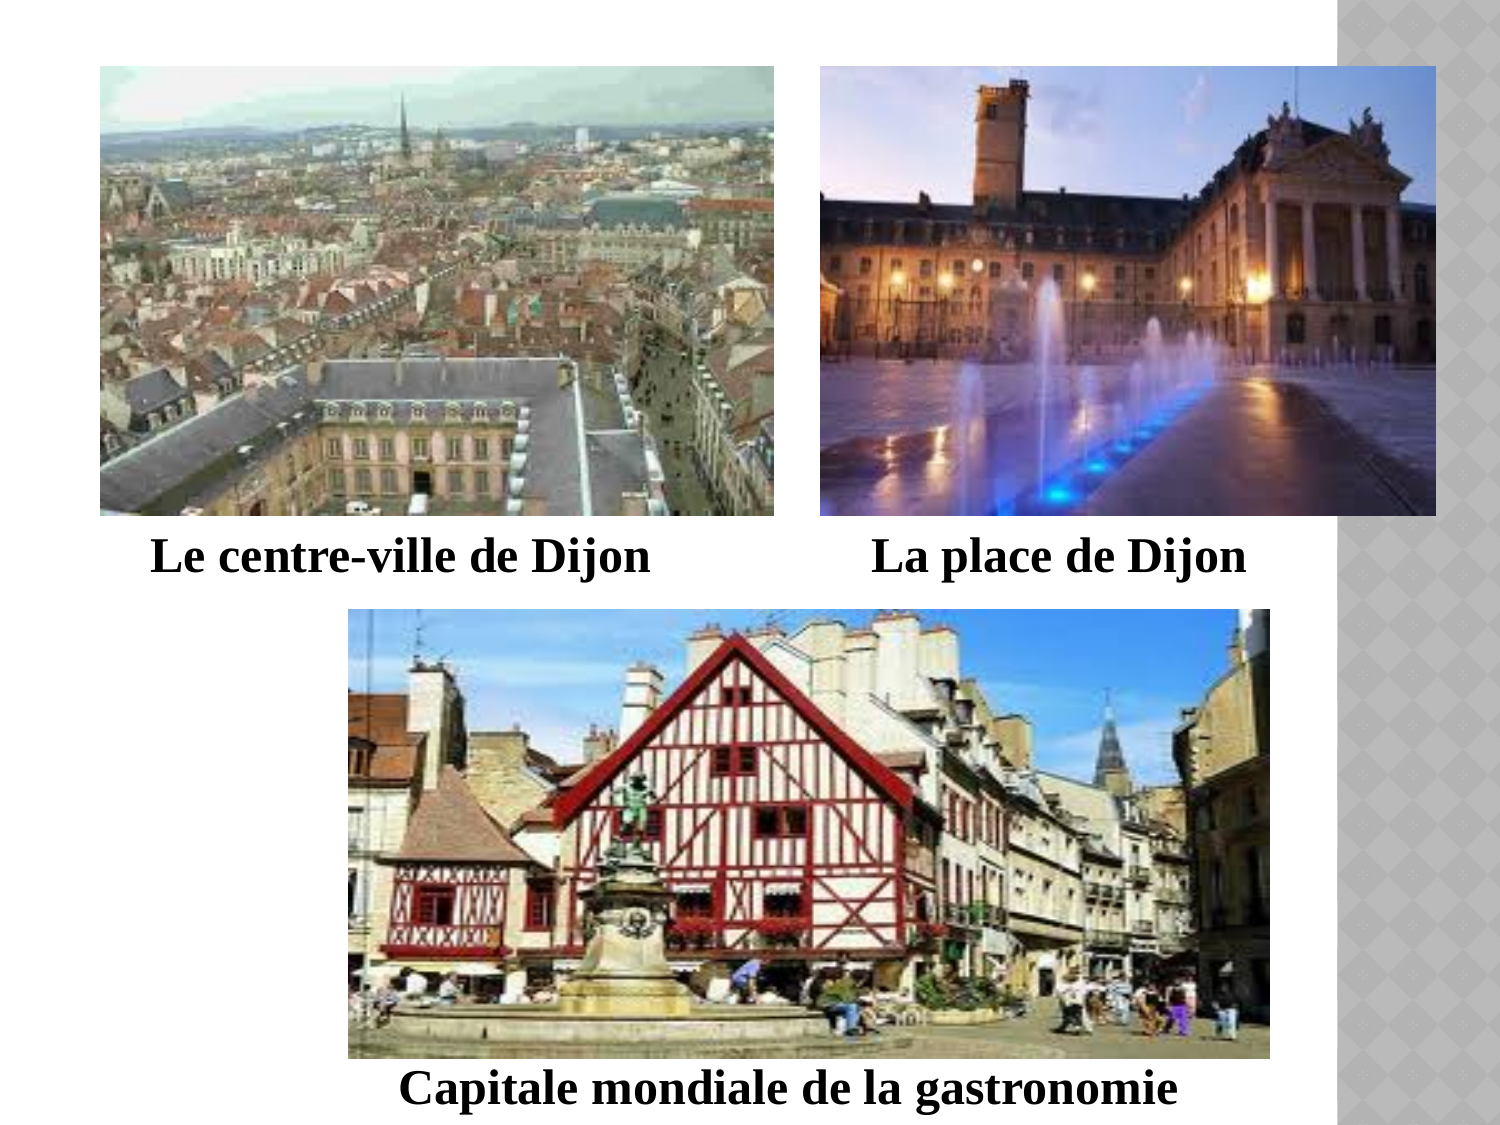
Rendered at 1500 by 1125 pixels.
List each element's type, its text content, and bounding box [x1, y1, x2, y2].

picture [347, 609, 1271, 1060]
picture [820, 65, 1436, 516]
text_box La place de Dijon [856, 524, 1424, 590]
text_box Le centre-ville de Dijon [135, 524, 739, 590]
picture [99, 65, 775, 516]
text_box Capitale mondiale de la gastronomie [383, 1068, 1235, 1122]
